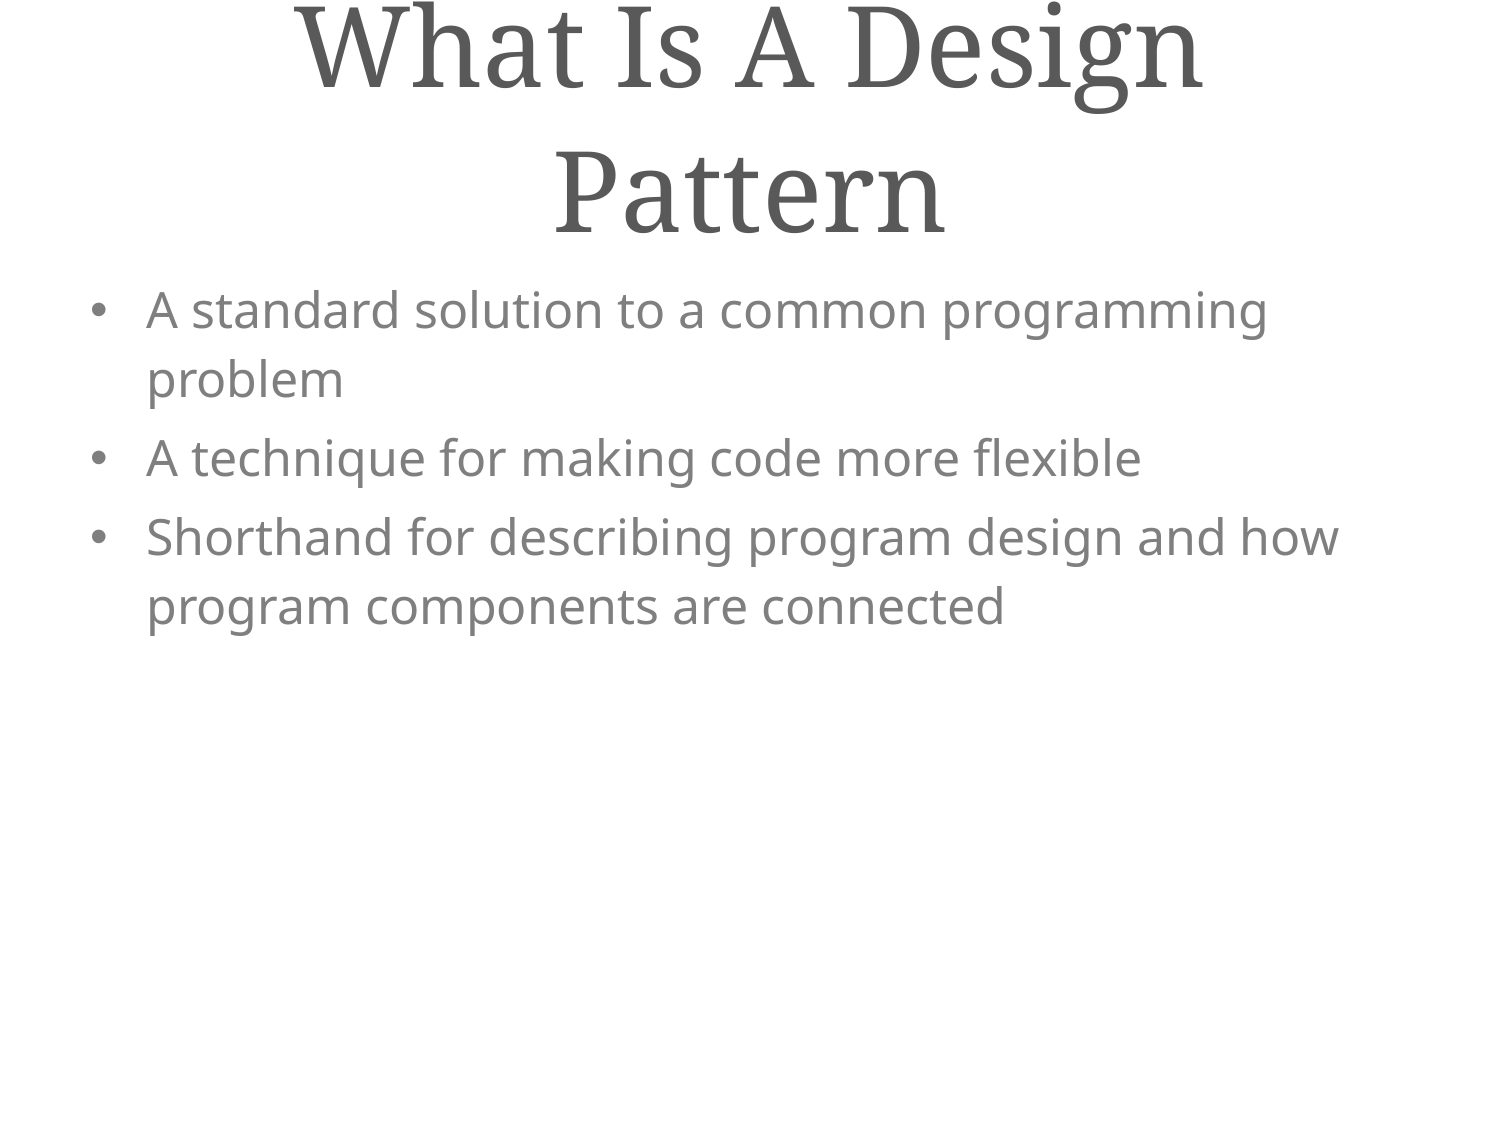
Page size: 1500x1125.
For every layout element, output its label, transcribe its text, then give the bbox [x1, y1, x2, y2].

list A standard solution to a common programming problem A technique for making code more flexible Shorthand for describing program design and how program components are connected [75, 262, 1425, 1005]
title What Is A Design Pattern [75, 0, 1425, 262]
